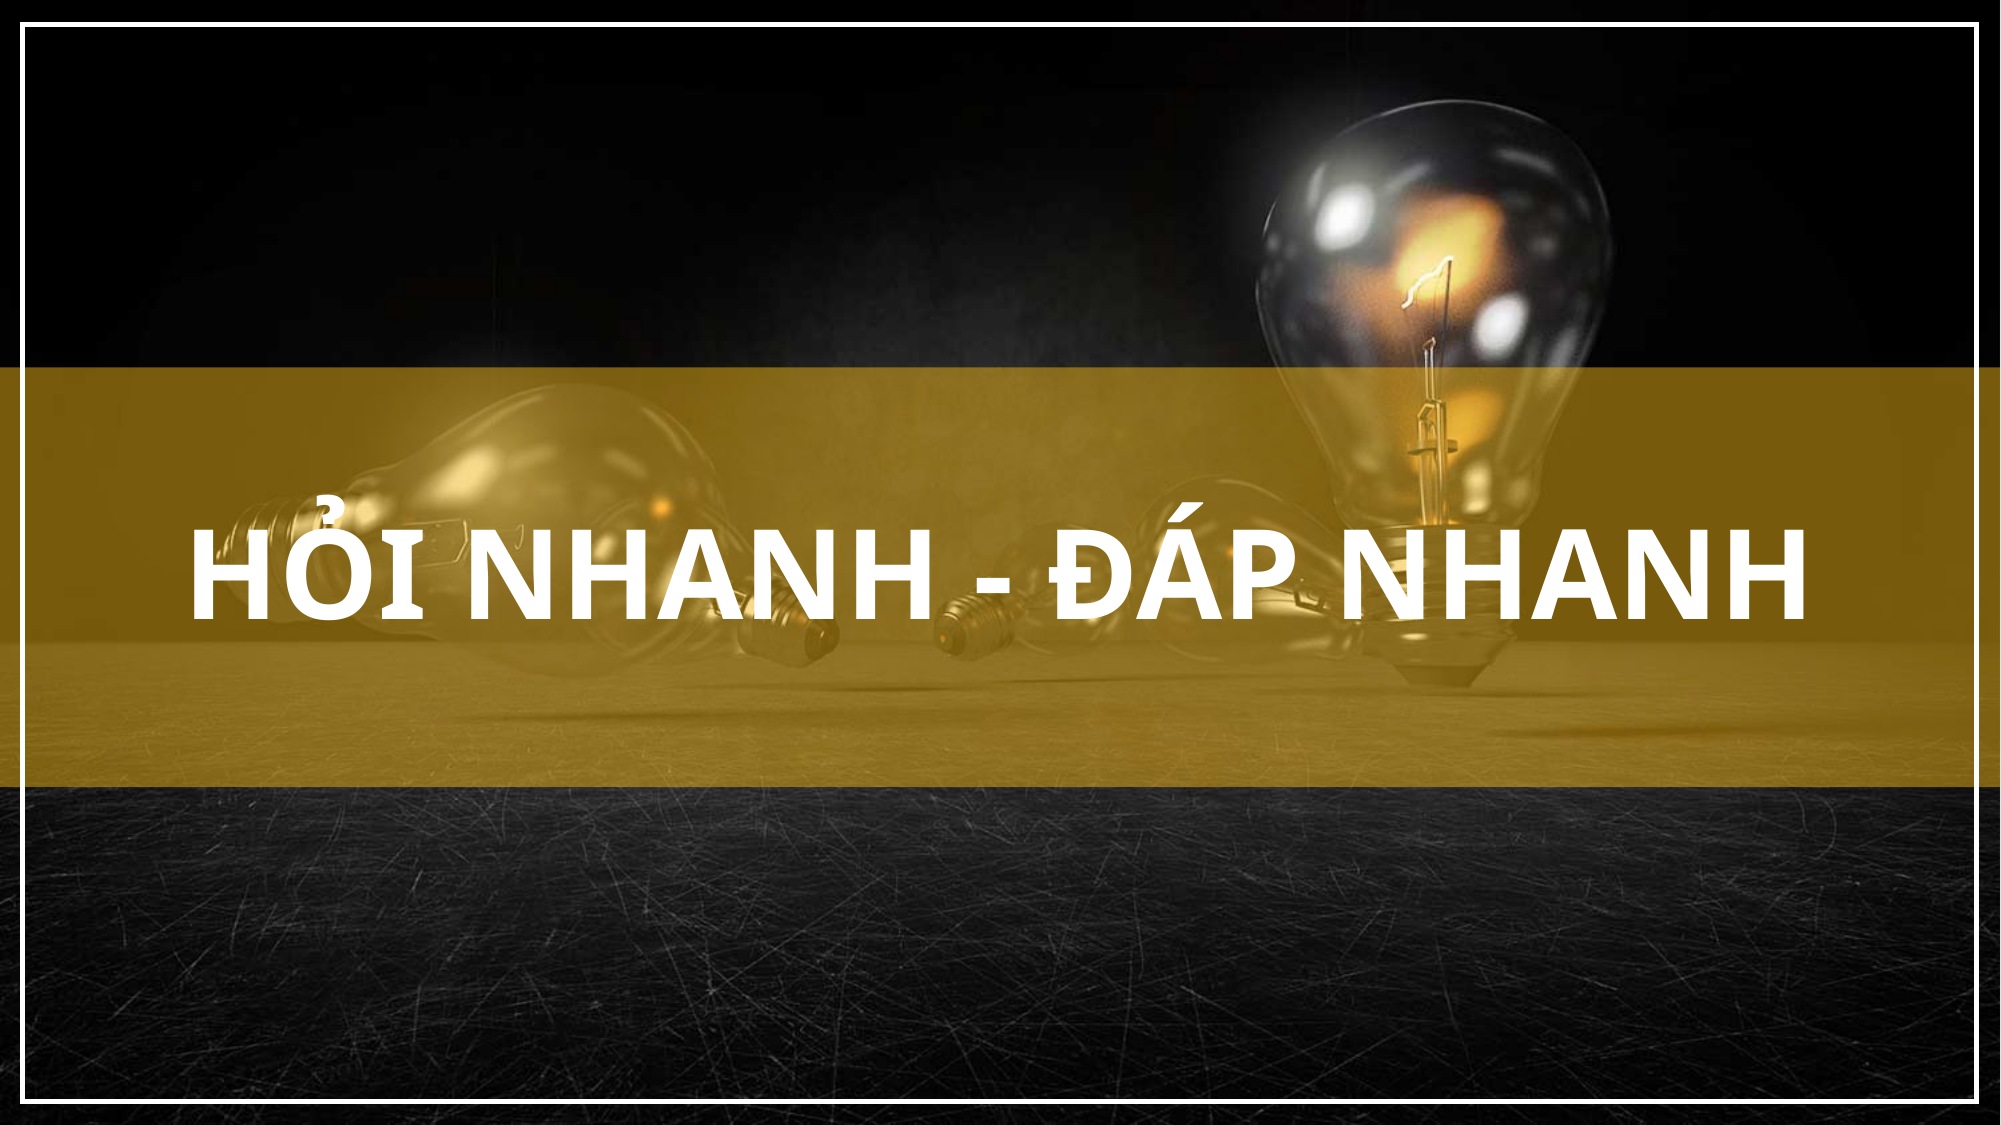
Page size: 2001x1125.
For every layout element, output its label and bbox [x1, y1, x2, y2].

text_box [0, 366, 21, 788]
text_box [21, 24, 1978, 1102]
text_box [1978, 366, 2000, 788]
picture [0, 0, 2001, 1125]
